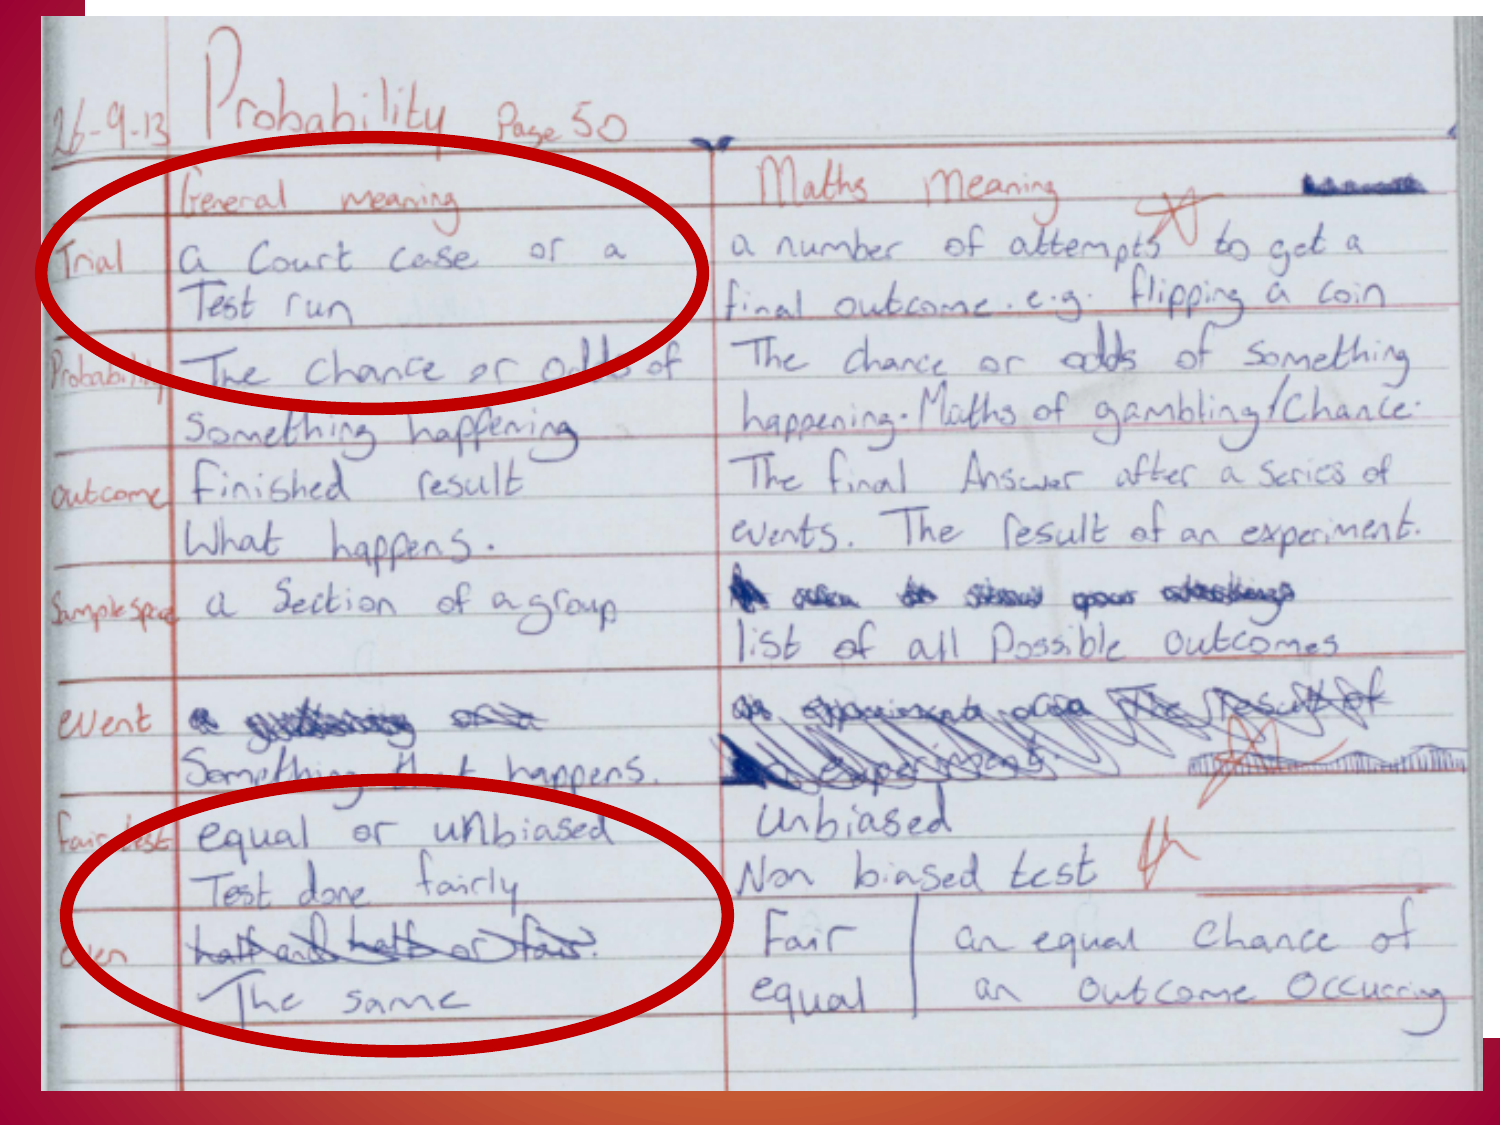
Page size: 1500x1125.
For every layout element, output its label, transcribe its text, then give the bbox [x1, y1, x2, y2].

picture [40, 16, 1483, 1092]
text_box 18 [1074, 1098, 1425, 1103]
